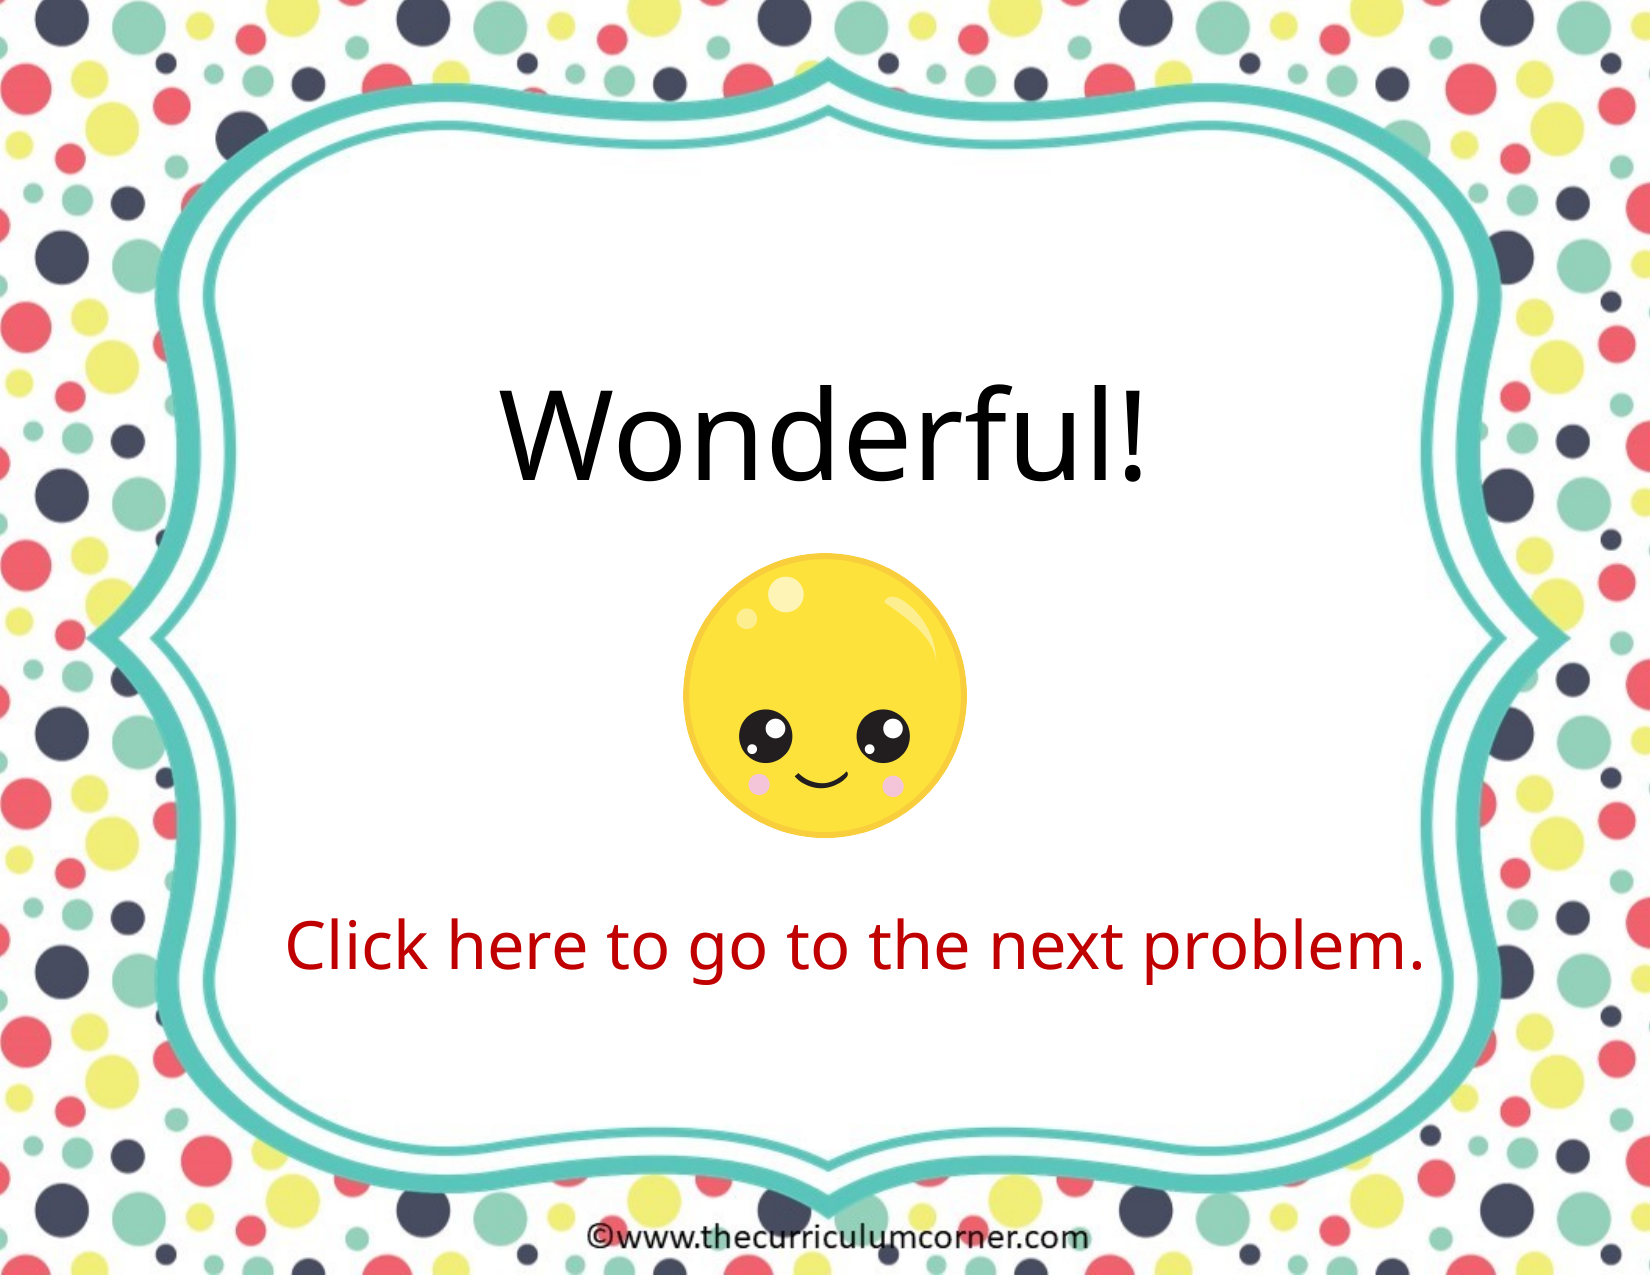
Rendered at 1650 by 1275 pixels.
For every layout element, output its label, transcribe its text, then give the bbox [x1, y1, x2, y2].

text_box Wonderful! [483, 347, 1166, 513]
picture [0, 0, 1650, 1275]
text_box Click here to go to the next problem. [270, 895, 1443, 991]
